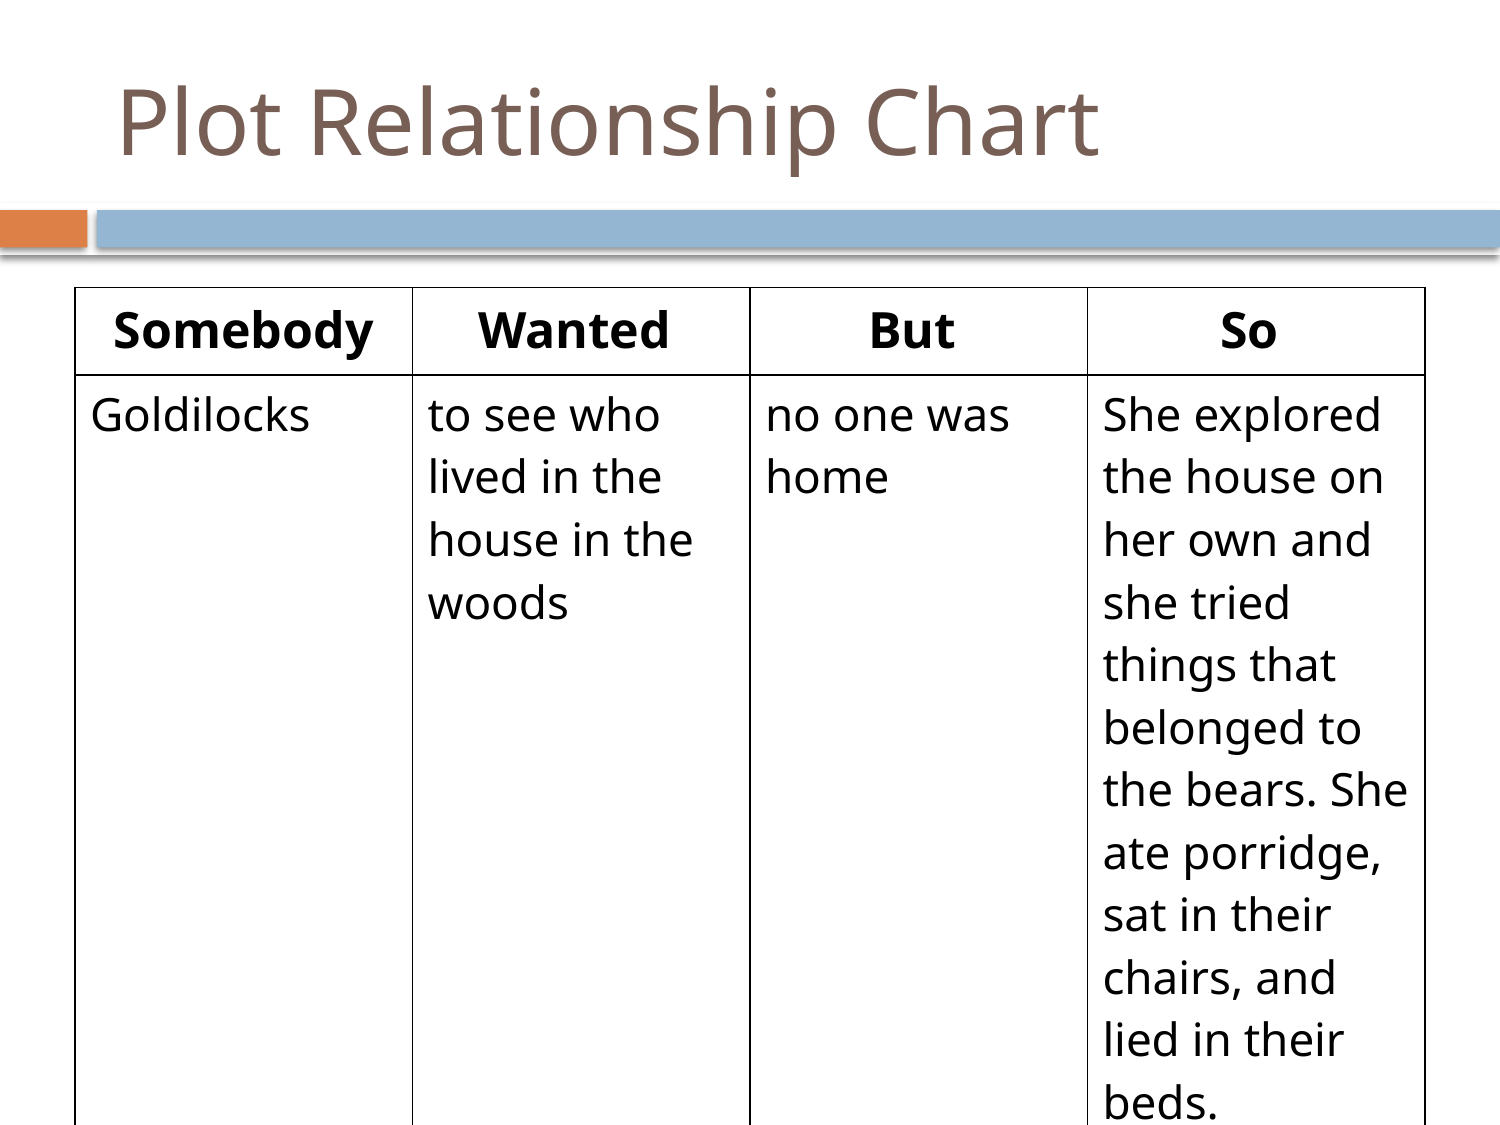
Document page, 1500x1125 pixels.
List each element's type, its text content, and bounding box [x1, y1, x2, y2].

table_cell to see who lived in the house in the woods [413, 376, 749, 1125]
table_cell no one was home [751, 376, 1087, 1125]
title Plot Relationship Chart [100, 37, 1438, 200]
table_header But [751, 288, 1087, 374]
table_cell She explored the house on her own and she tried things that belonged to the bears. She ate porridge, sat in their chairs, and lied in their beds. [1088, 376, 1424, 1125]
table_header Wanted [413, 288, 749, 374]
table_header So [1088, 288, 1424, 374]
table_cell Goldilocks [76, 376, 412, 1125]
table_header Somebody [76, 288, 412, 374]
